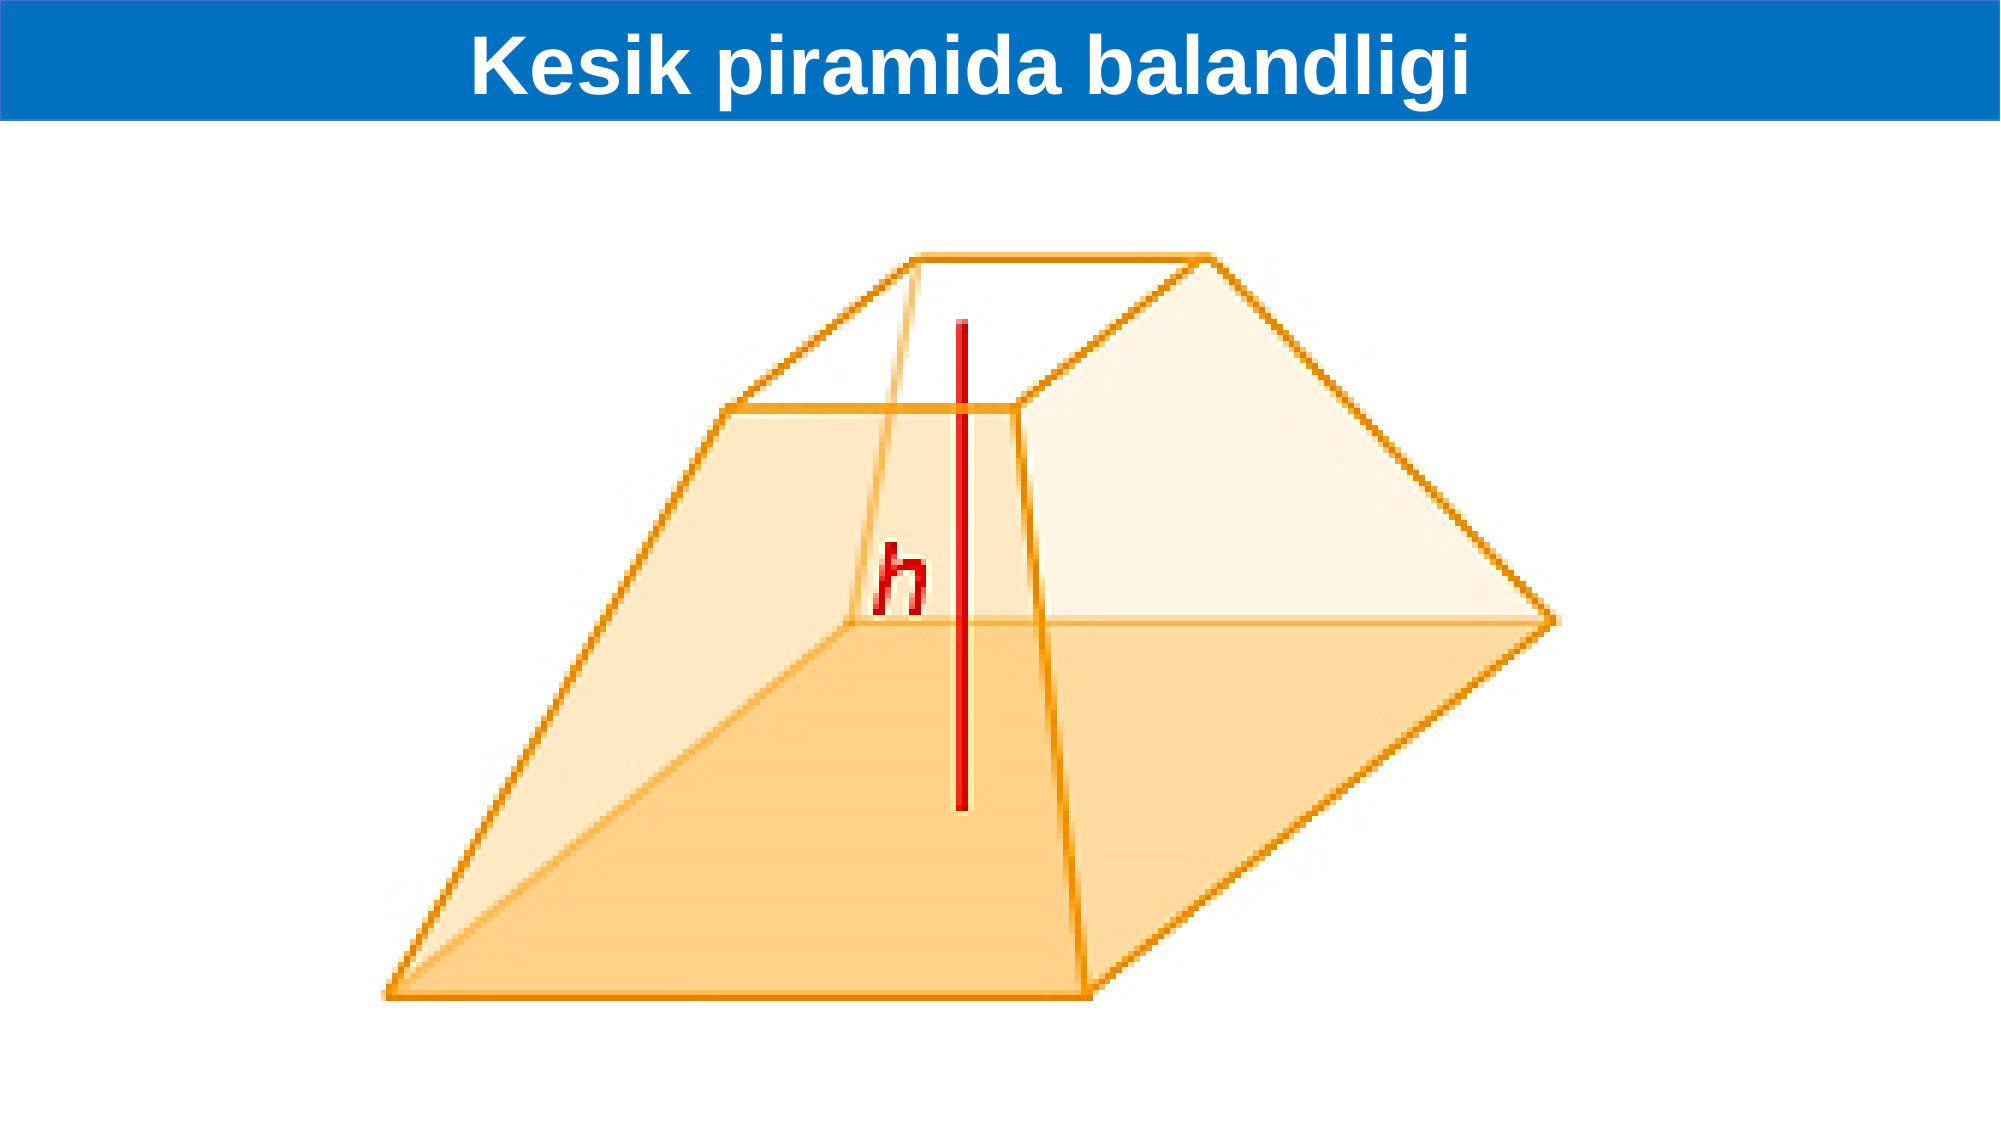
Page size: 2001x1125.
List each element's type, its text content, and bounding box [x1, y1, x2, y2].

picture [381, 252, 1562, 1007]
text_box [0, 0, 2000, 121]
text_box Kesik piramida balandligi [454, 3, 1489, 119]
